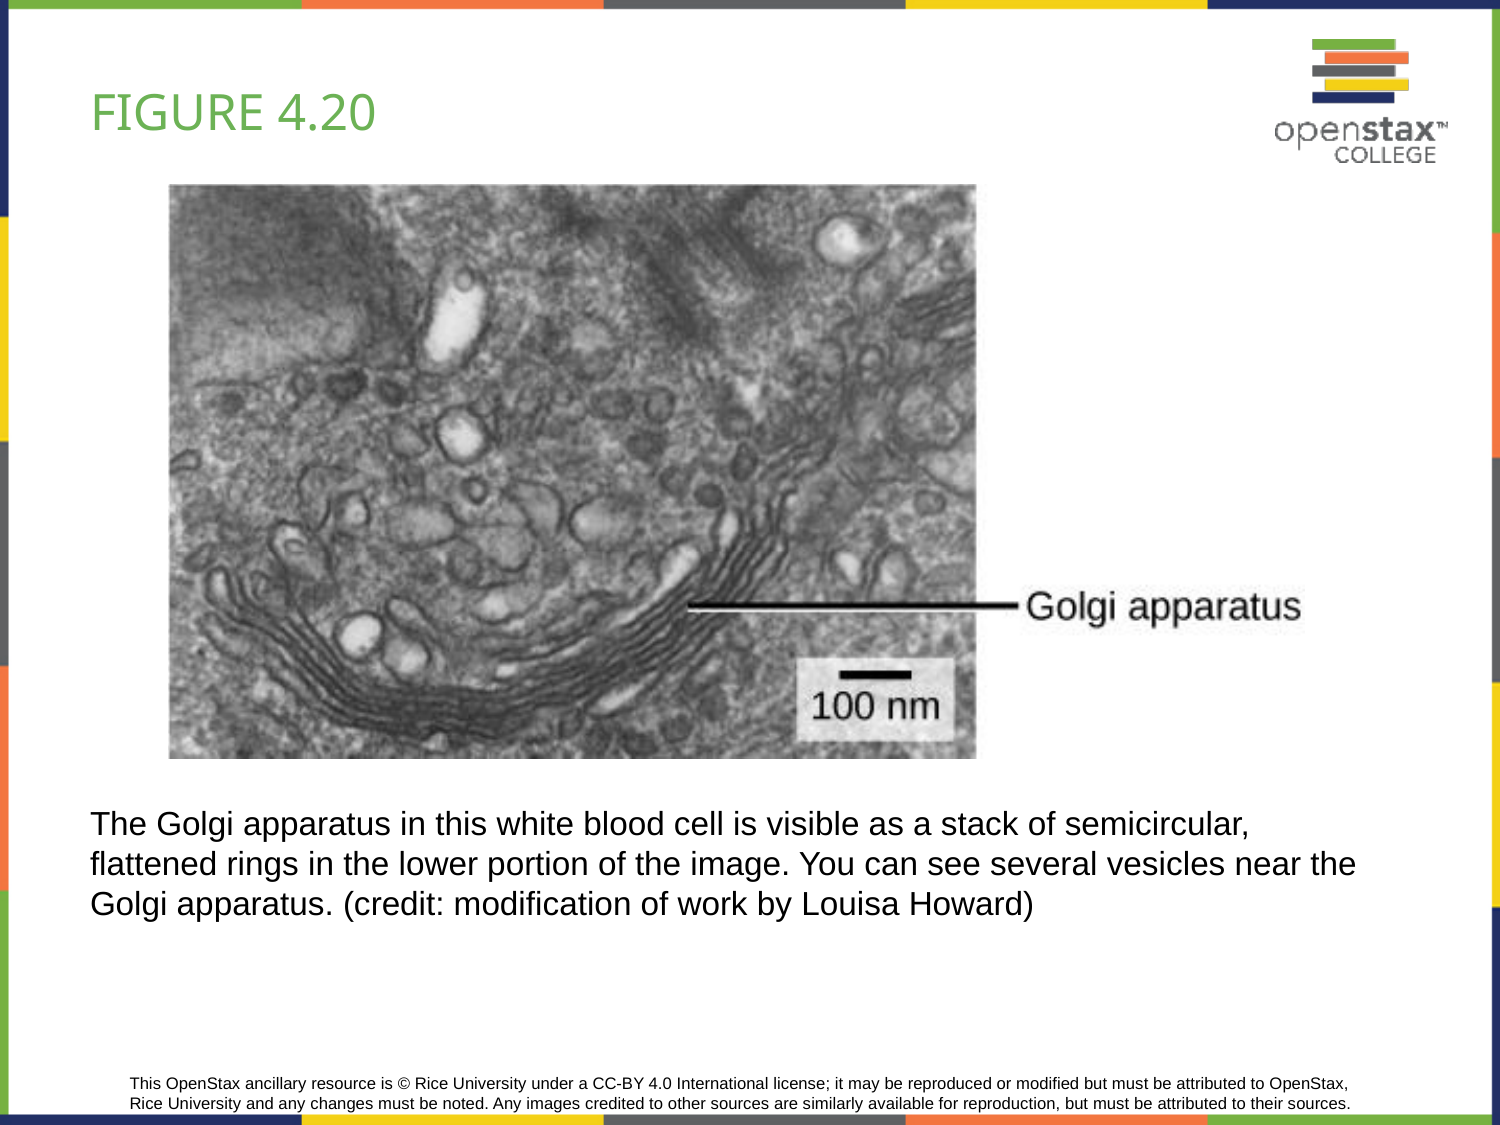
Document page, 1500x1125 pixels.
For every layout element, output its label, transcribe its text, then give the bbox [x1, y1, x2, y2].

title FIGURE 4.20 [75, 39, 1272, 148]
picture [0, 0, 1500, 1125]
footer This OpenStax ancillary resource is © Rice University under a CC-BY 4.0 International license; it may be reproduced or modified but must be attributed to OpenStax, Rice University and any changes must be noted. Any images credited to other sources are similarly available for reproduction, but must be attributed to their sources. [114, 1065, 1398, 1112]
list The Golgi apparatus in this white blood cell is visible as a stack of semicircular, flattened rings in the lower portion of the image. You can see several vesicles near the Golgi apparatus. (credit: modification of work by Louisa Howard) [75, 794, 1398, 986]
